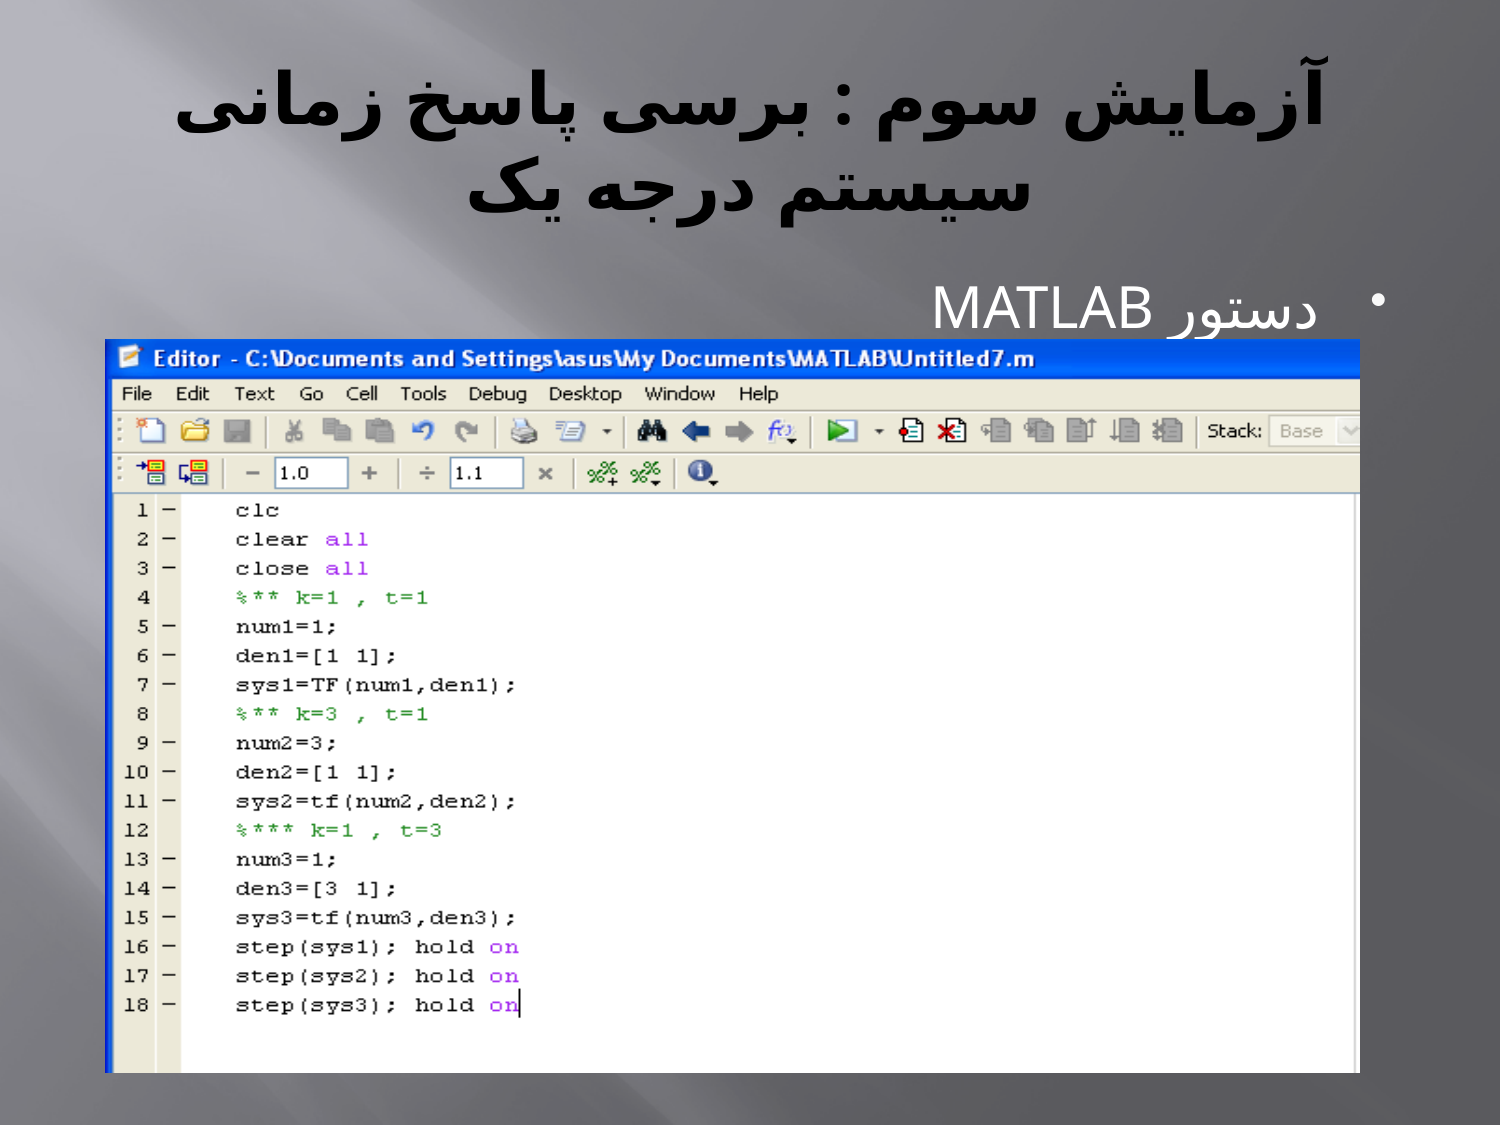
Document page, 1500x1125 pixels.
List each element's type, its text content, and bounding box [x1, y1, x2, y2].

picture [105, 339, 1360, 1073]
list دستور MATLAB [75, 262, 1425, 1035]
title آزمایش سوم : برسی پاسخ زمانی سیستم درجه یک [75, 45, 1425, 233]
